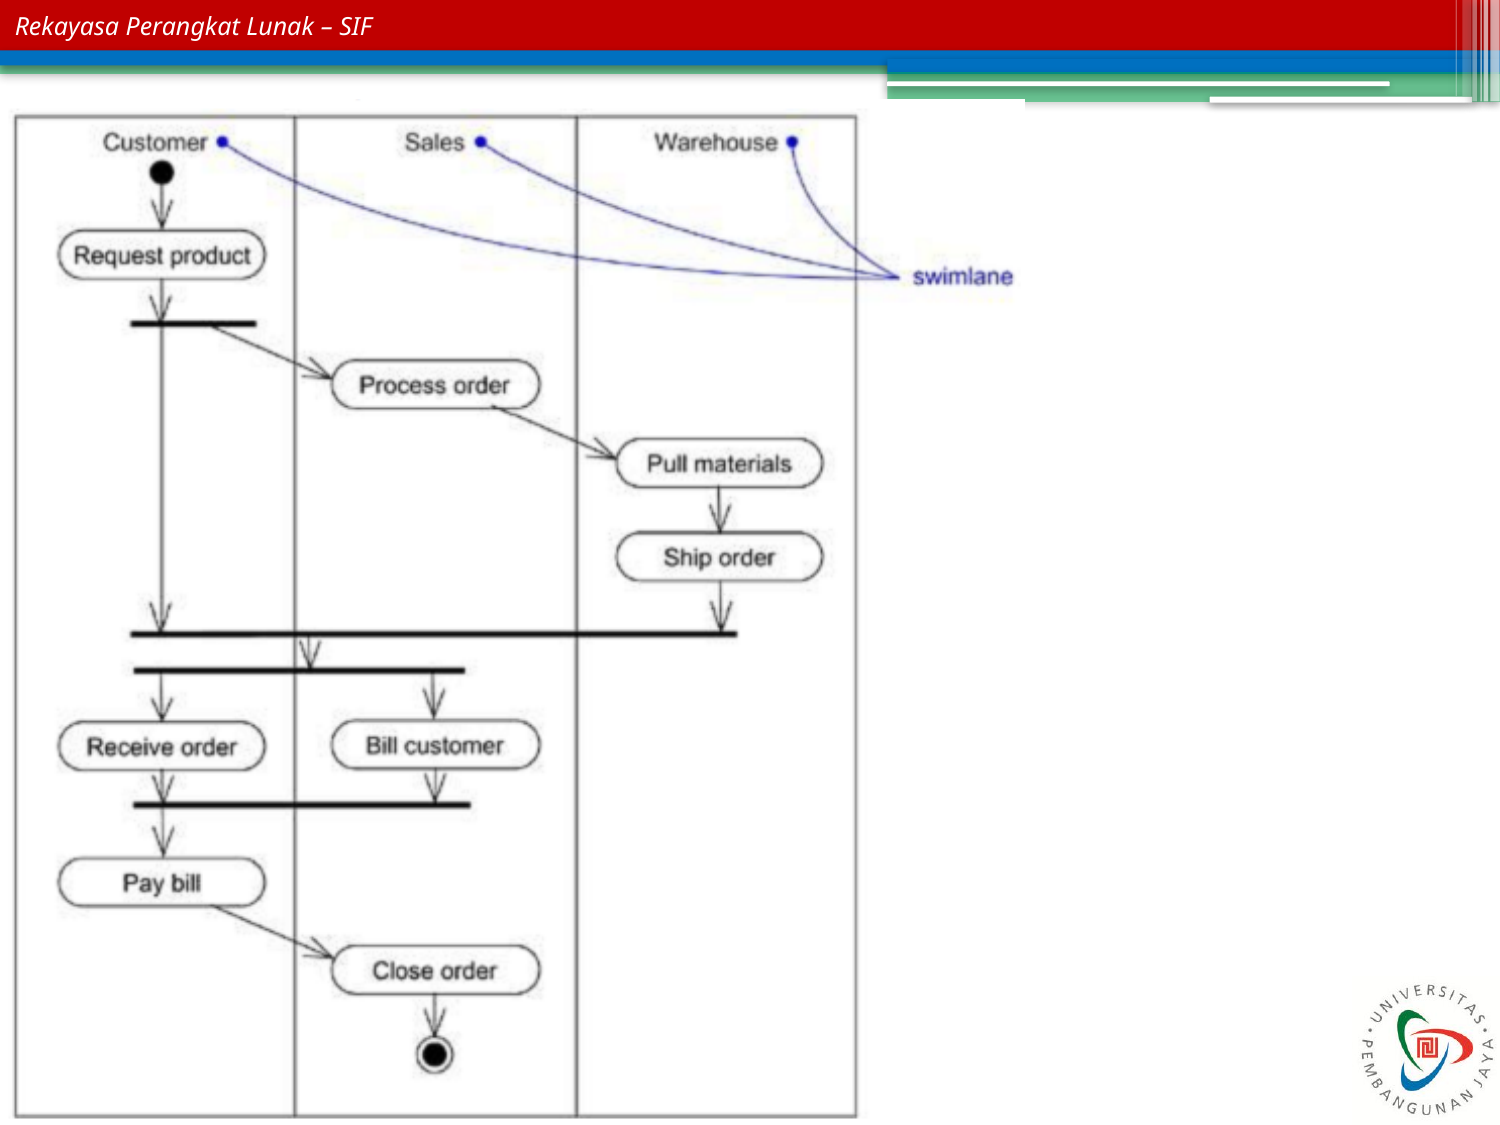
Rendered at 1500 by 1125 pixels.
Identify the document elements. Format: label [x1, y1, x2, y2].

picture [1352, 976, 1500, 1125]
picture [1, 99, 1025, 1125]
